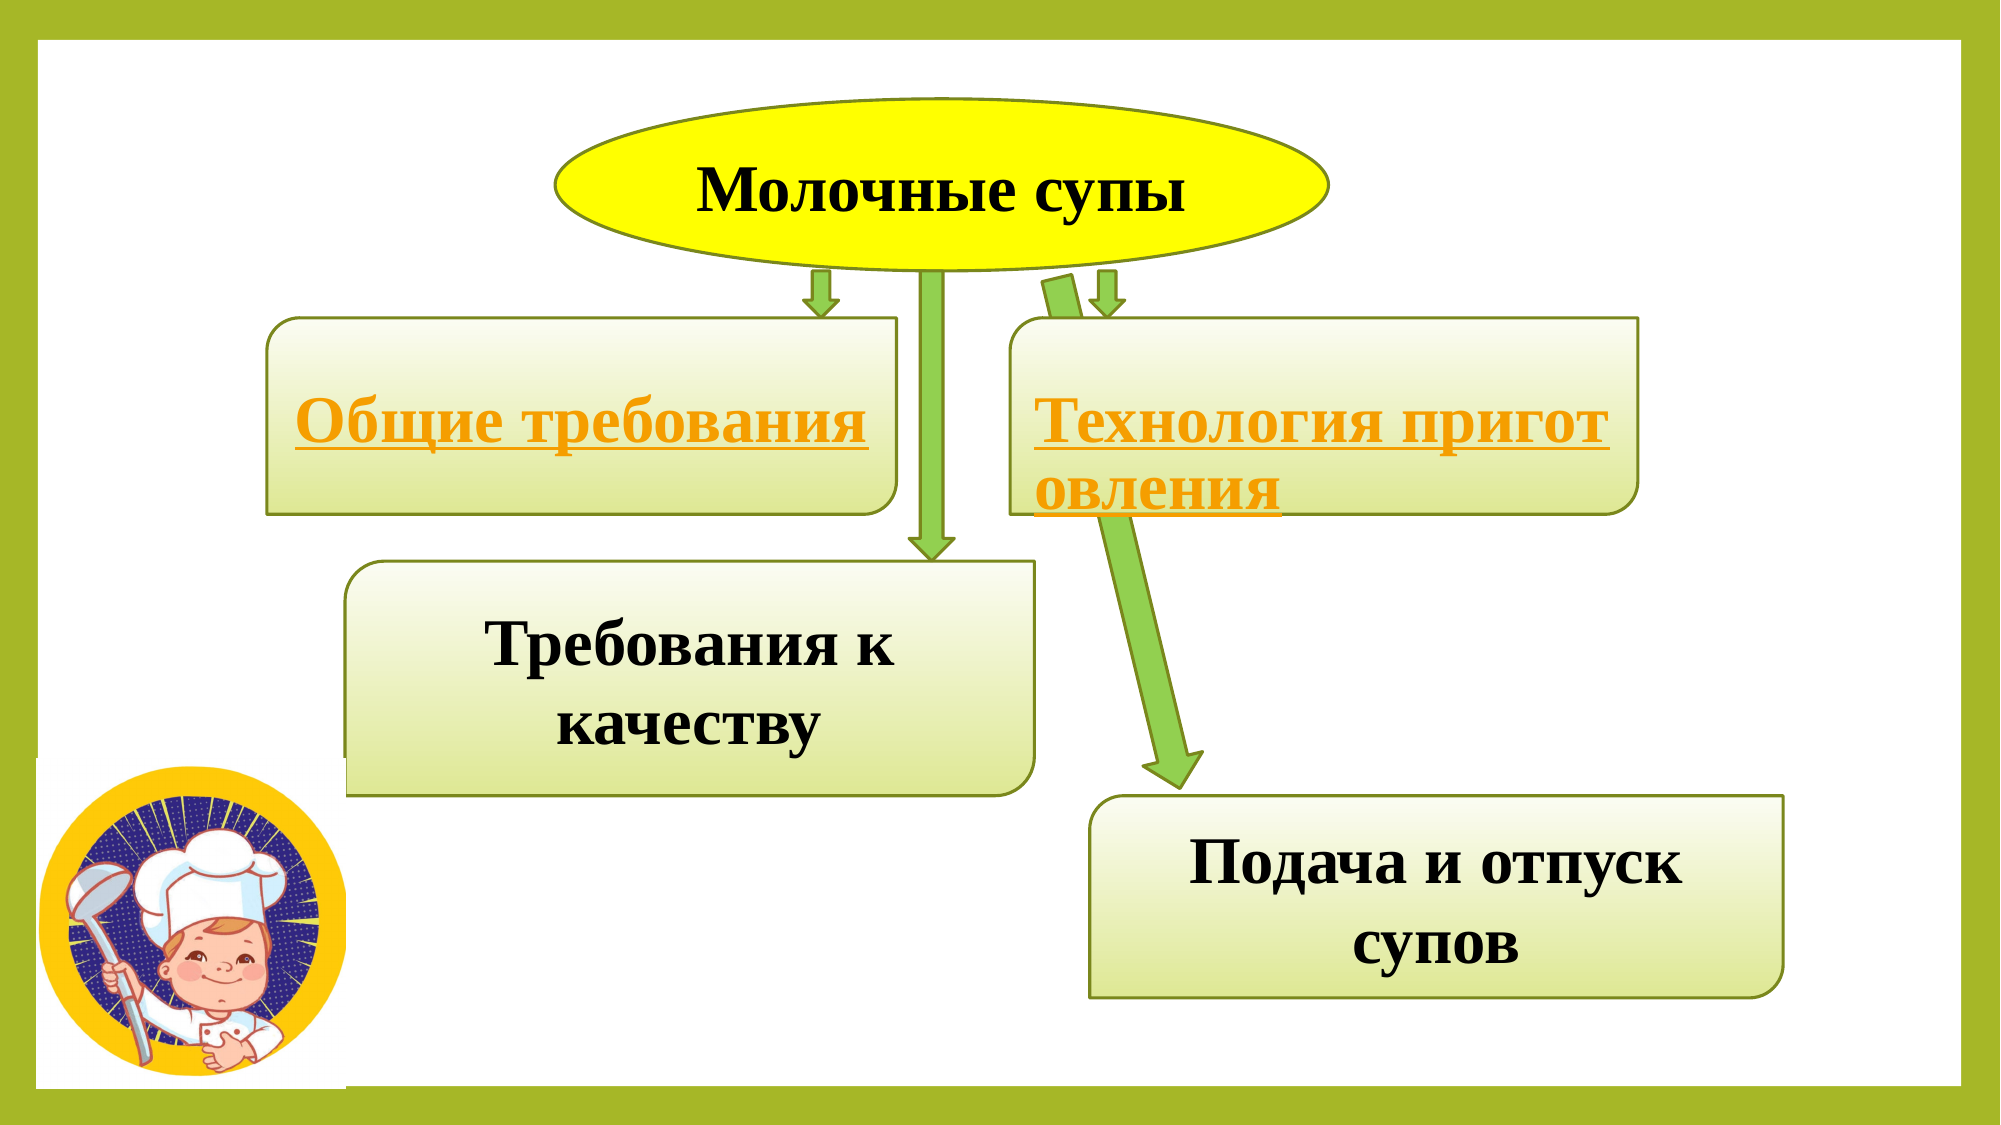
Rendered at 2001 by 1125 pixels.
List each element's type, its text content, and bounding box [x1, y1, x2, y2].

text_box [1096, 516, 1204, 790]
text_box Технология приготовления [1008, 316, 1640, 516]
text_box Общие требования [265, 316, 899, 516]
text_box Подача и отпуск супов [1088, 794, 1785, 1000]
text_box [907, 269, 956, 563]
text_box Требования к качеству [343, 559, 1036, 798]
text_box Молочные супы [553, 97, 1331, 273]
text_box [802, 269, 841, 316]
text_box [1040, 272, 1084, 316]
text_box [1088, 269, 1127, 319]
picture [35, 758, 346, 1090]
